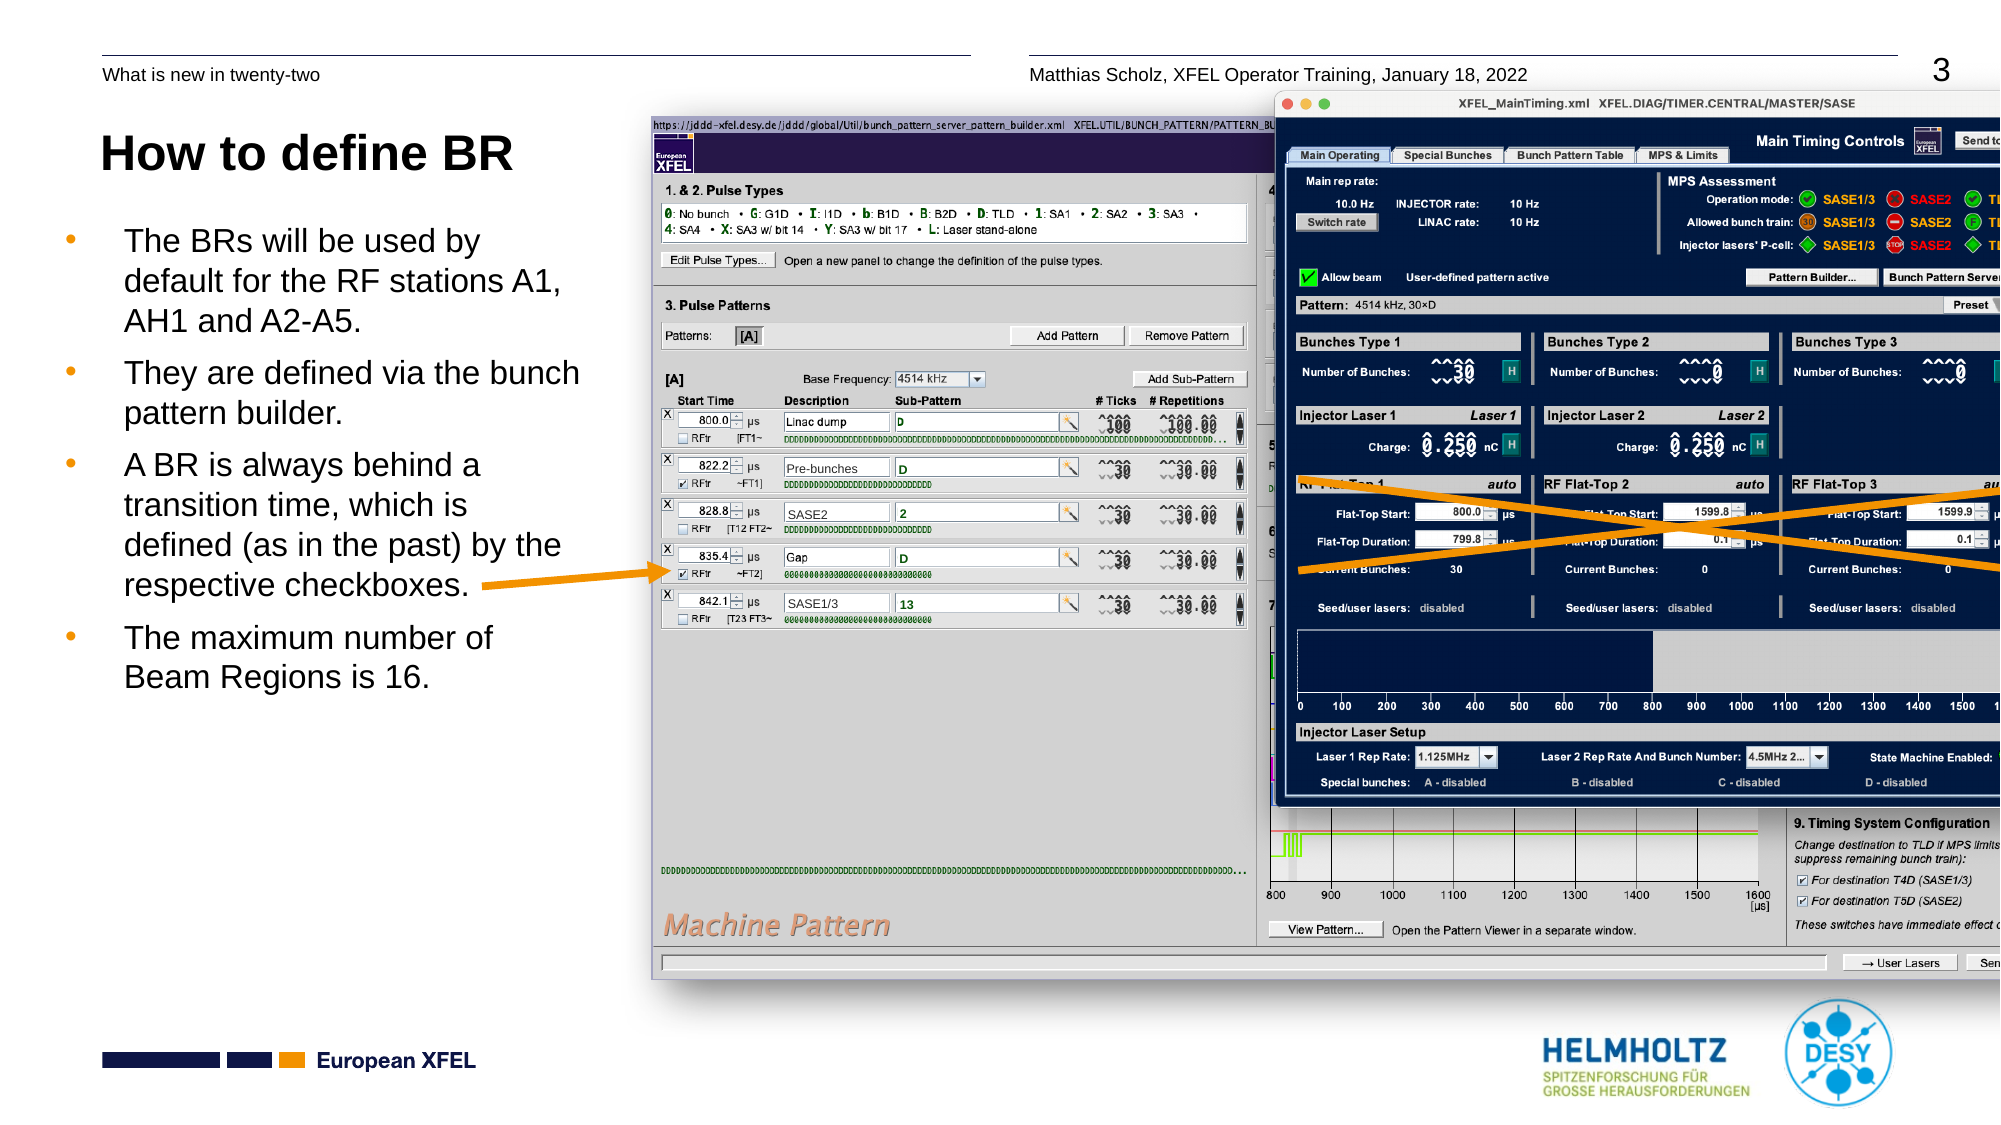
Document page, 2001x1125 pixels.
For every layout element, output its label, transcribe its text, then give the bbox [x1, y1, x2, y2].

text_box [1298, 489, 2000, 571]
title How to define BR [100, 116, 639, 181]
picture [1509, 995, 1898, 1120]
list The BRs will be used by default for the RF stations A1, AH1 and A2-A5. They are defined via the bunch pattern builder. A BR is always behind a transition time, which is defined (as in the past) by the respective checkboxes. The maximum number of Beam Regions is 16. [65, 218, 586, 1090]
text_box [481, 570, 672, 587]
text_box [1298, 479, 2000, 489]
picture [651, 56, 2000, 980]
